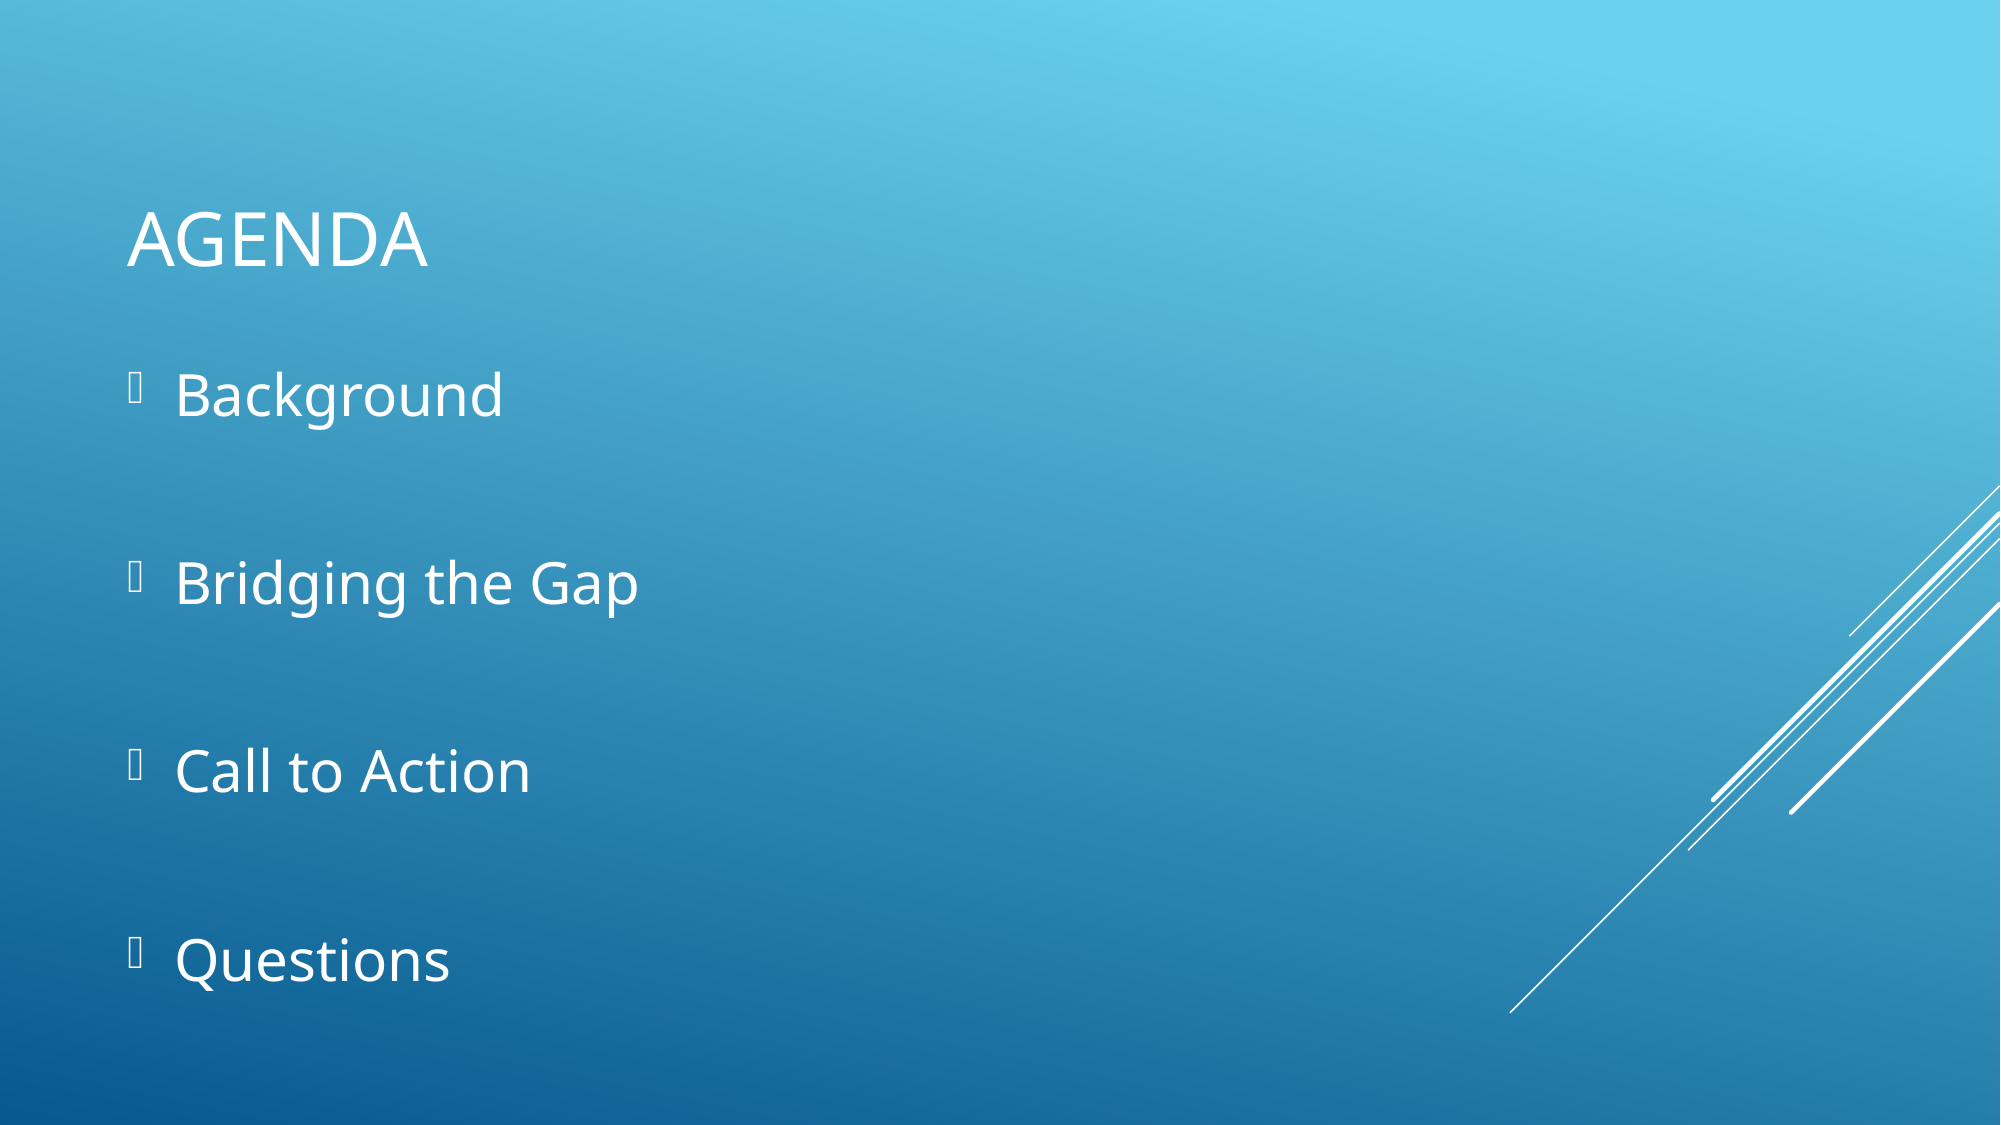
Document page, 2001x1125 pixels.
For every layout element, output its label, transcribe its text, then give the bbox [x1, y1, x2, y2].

title Agenda [112, 112, 1513, 360]
list Background Bridging the Gap Call to Action Questions [112, 414, 1513, 1008]
